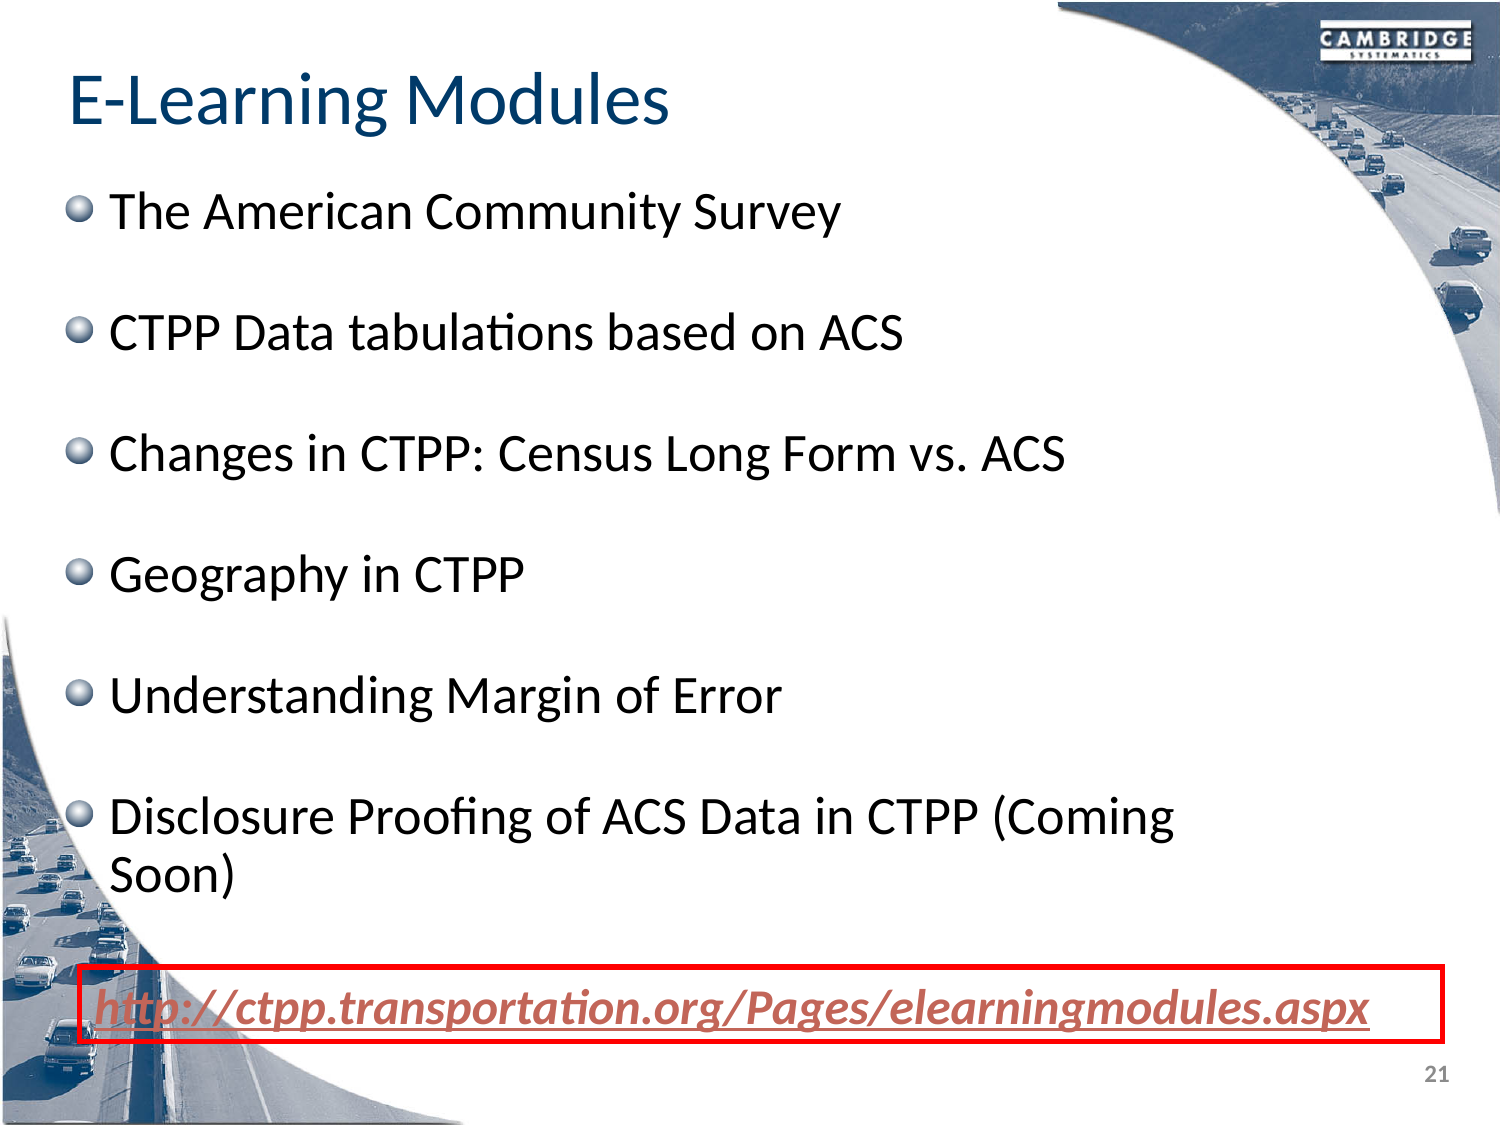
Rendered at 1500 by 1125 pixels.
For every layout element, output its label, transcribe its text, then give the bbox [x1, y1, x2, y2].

picture [0, 0, 1500, 1125]
text_box E-Learning Modules [53, 42, 686, 148]
text_box The American Community Survey CTPP Data tabulations based on ACS Changes in CTPP: Census Long Form vs. ACS Geography in CTPP Understanding Margin of Error Disclosure Proofing of ACS Data in CTPP (Coming Soon) [49, 175, 1285, 912]
slide_number 21 [1114, 1042, 1465, 1103]
text_box http://ctpp.transportation.org/Pages/elearningmodules.aspx [79, 966, 1443, 1042]
